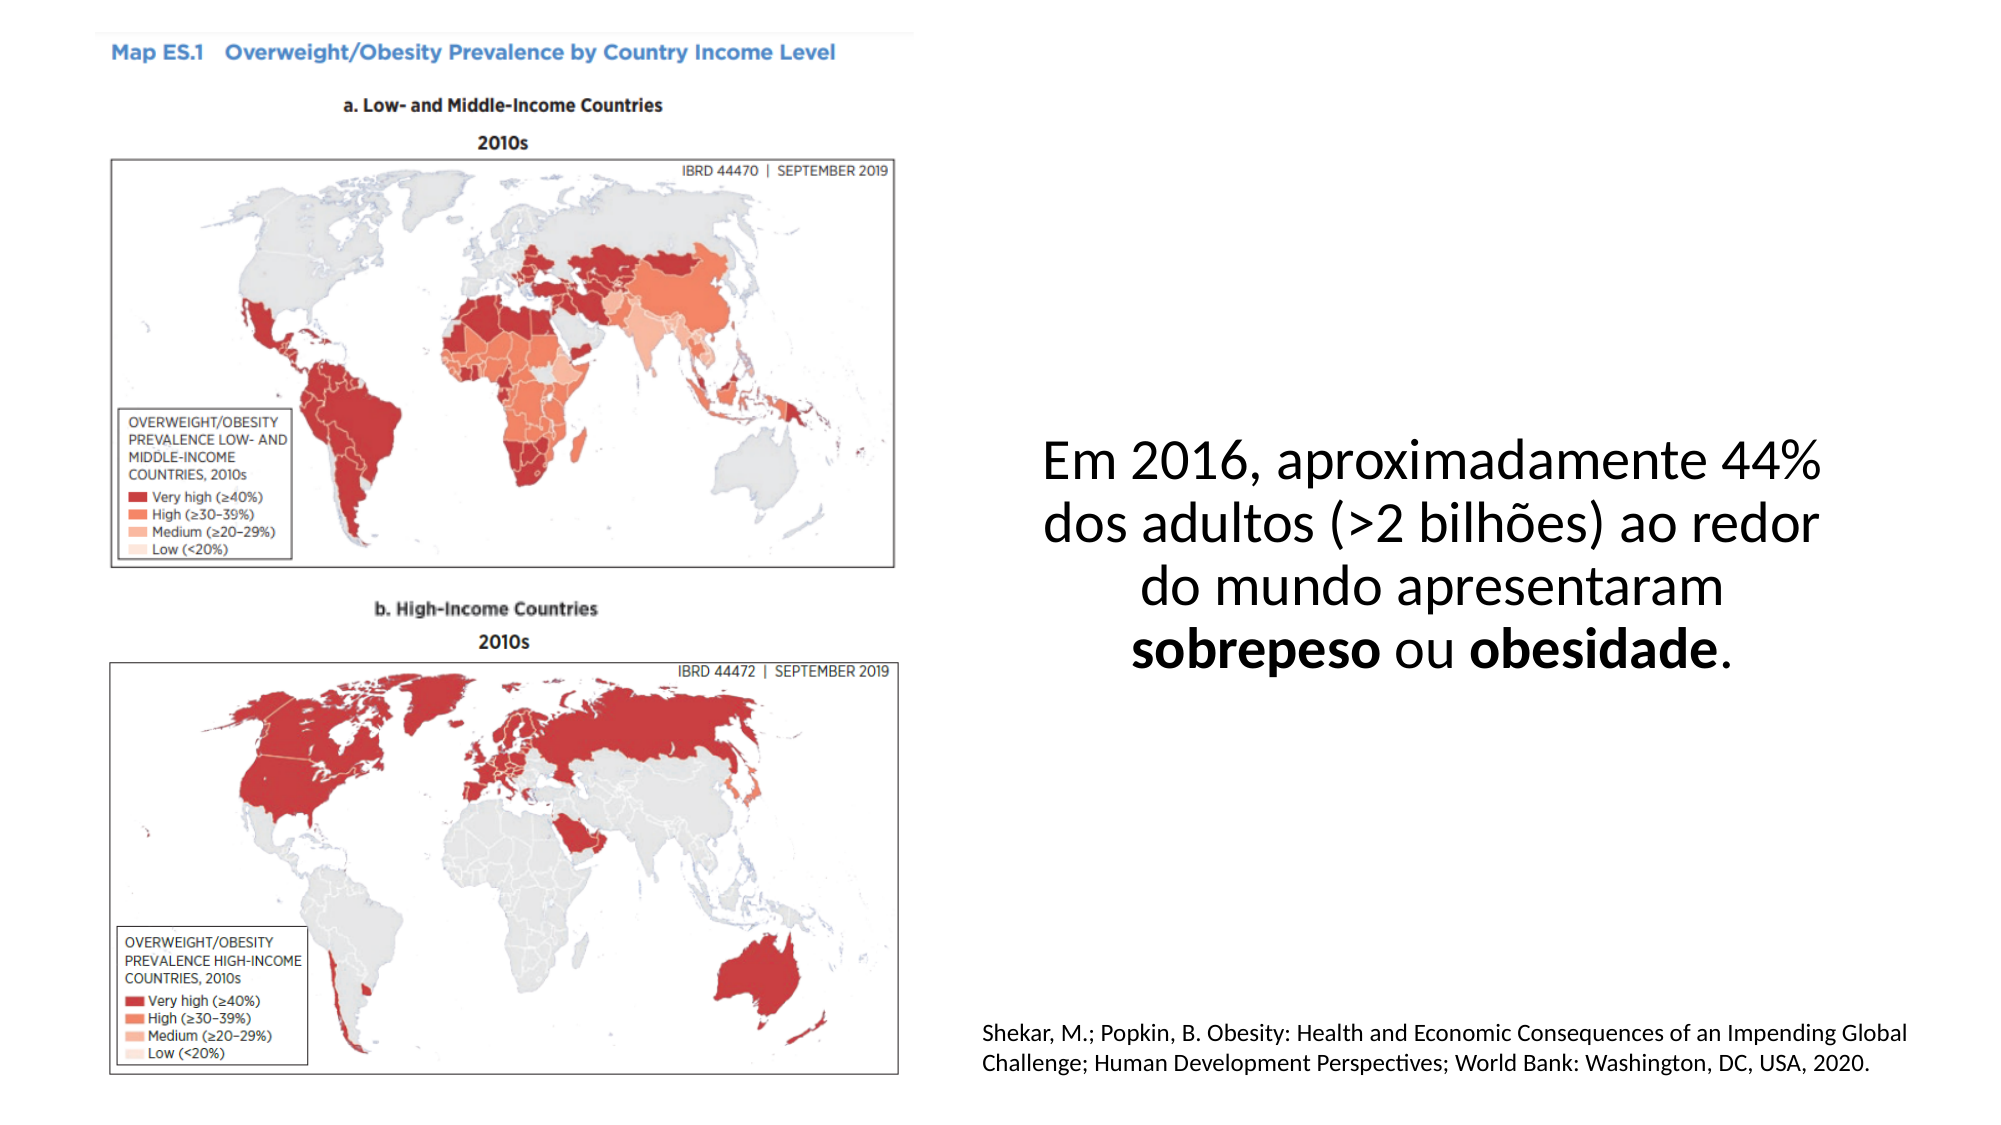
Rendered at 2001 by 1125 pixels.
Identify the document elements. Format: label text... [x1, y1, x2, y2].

text_box Shekar, M.; Popkin, B. Obesity: Health and Economic Consequences of an Impending Global Challenge; Human Development Perspectives; World Bank: Washington, DC, USA, 2020. [967, 1009, 1947, 1084]
picture [95, 32, 914, 578]
list Em 2016, aproximadamente 44% dos adultos (>2 bilhões) ao redor do mundo apresentaram sobrepeso ou obesidade. [998, 422, 1868, 713]
picture [95, 590, 914, 1085]
